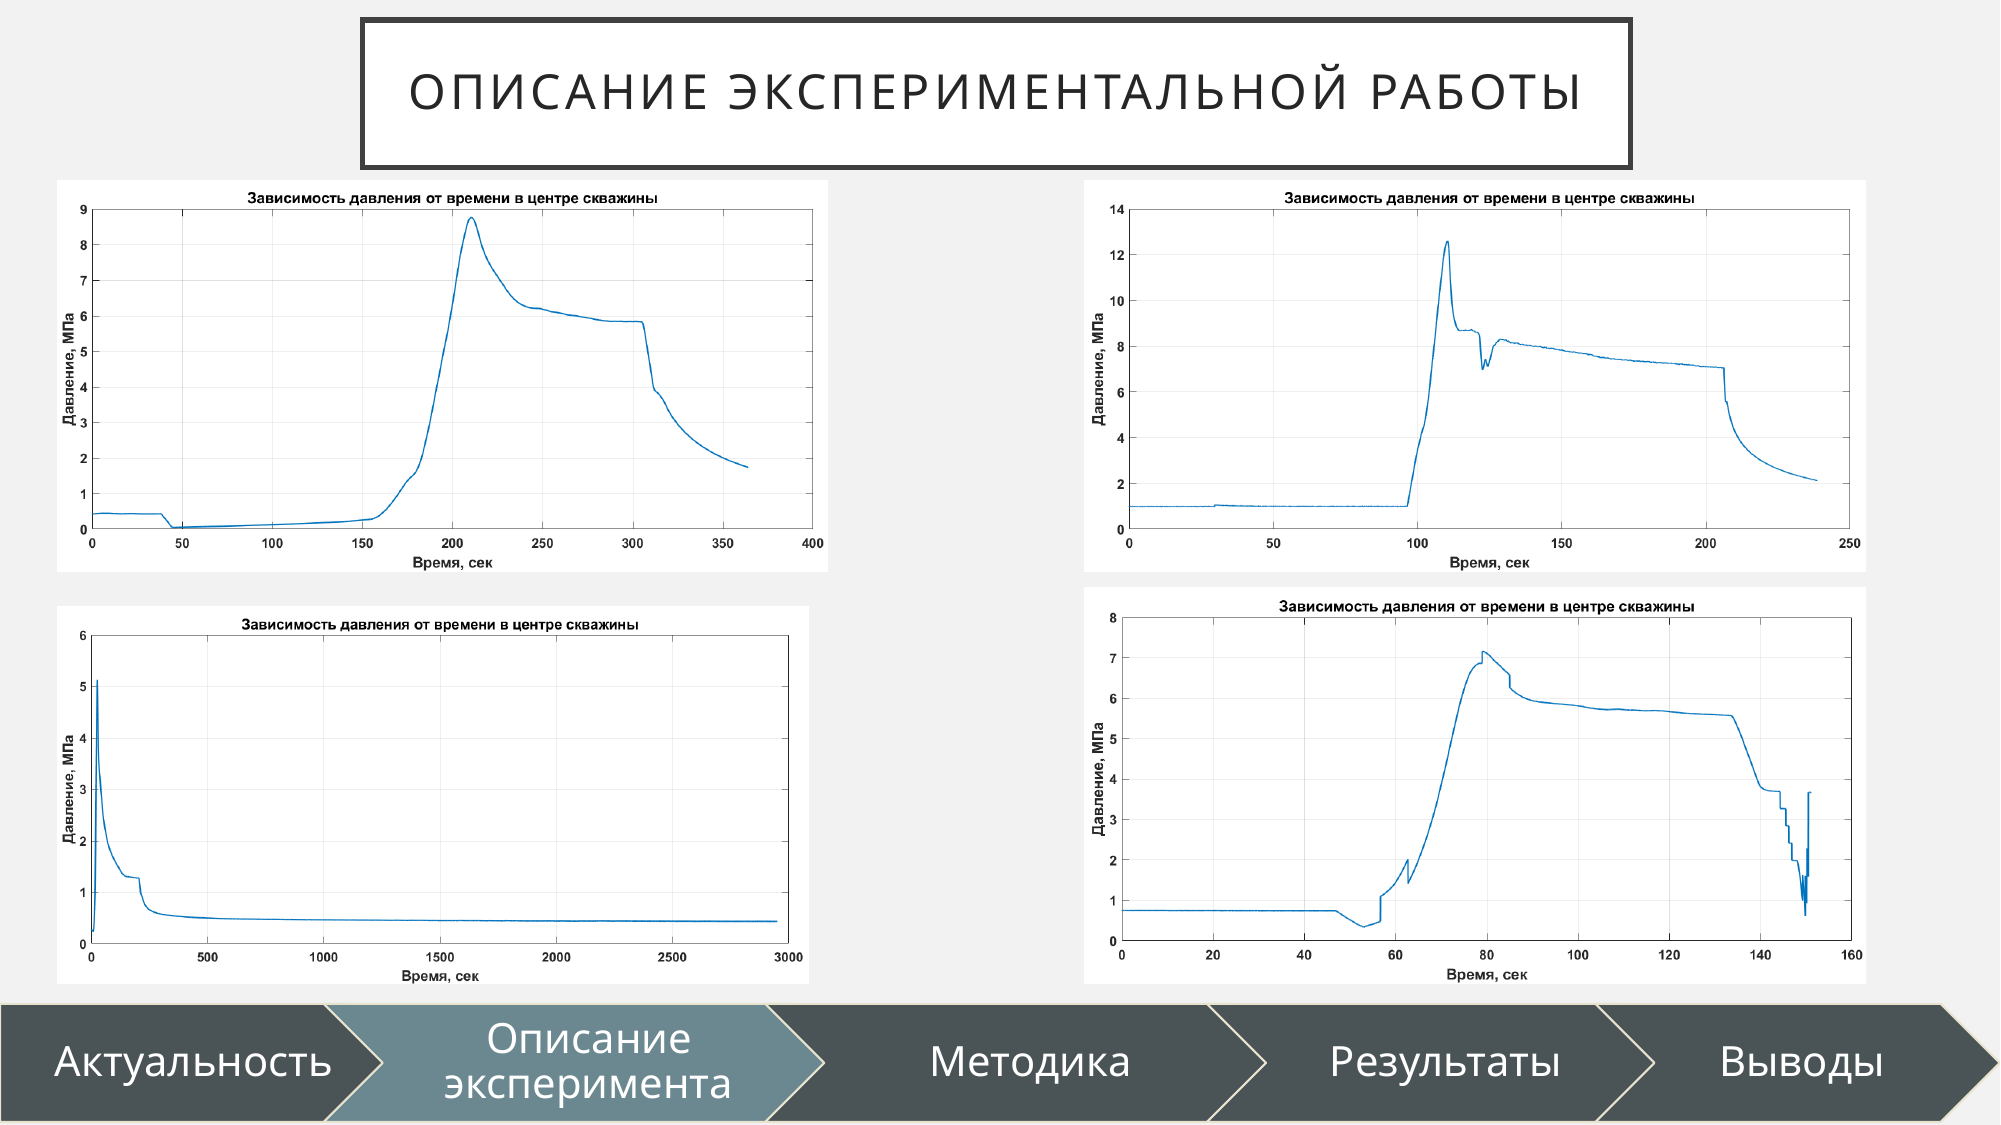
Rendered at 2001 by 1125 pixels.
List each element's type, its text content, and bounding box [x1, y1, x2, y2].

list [57, 179, 829, 572]
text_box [0, 974, 2000, 1125]
picture [57, 605, 809, 984]
title Описание экспериментальной работы [360, 17, 1633, 170]
picture [1083, 179, 1867, 572]
picture [1083, 587, 1867, 984]
